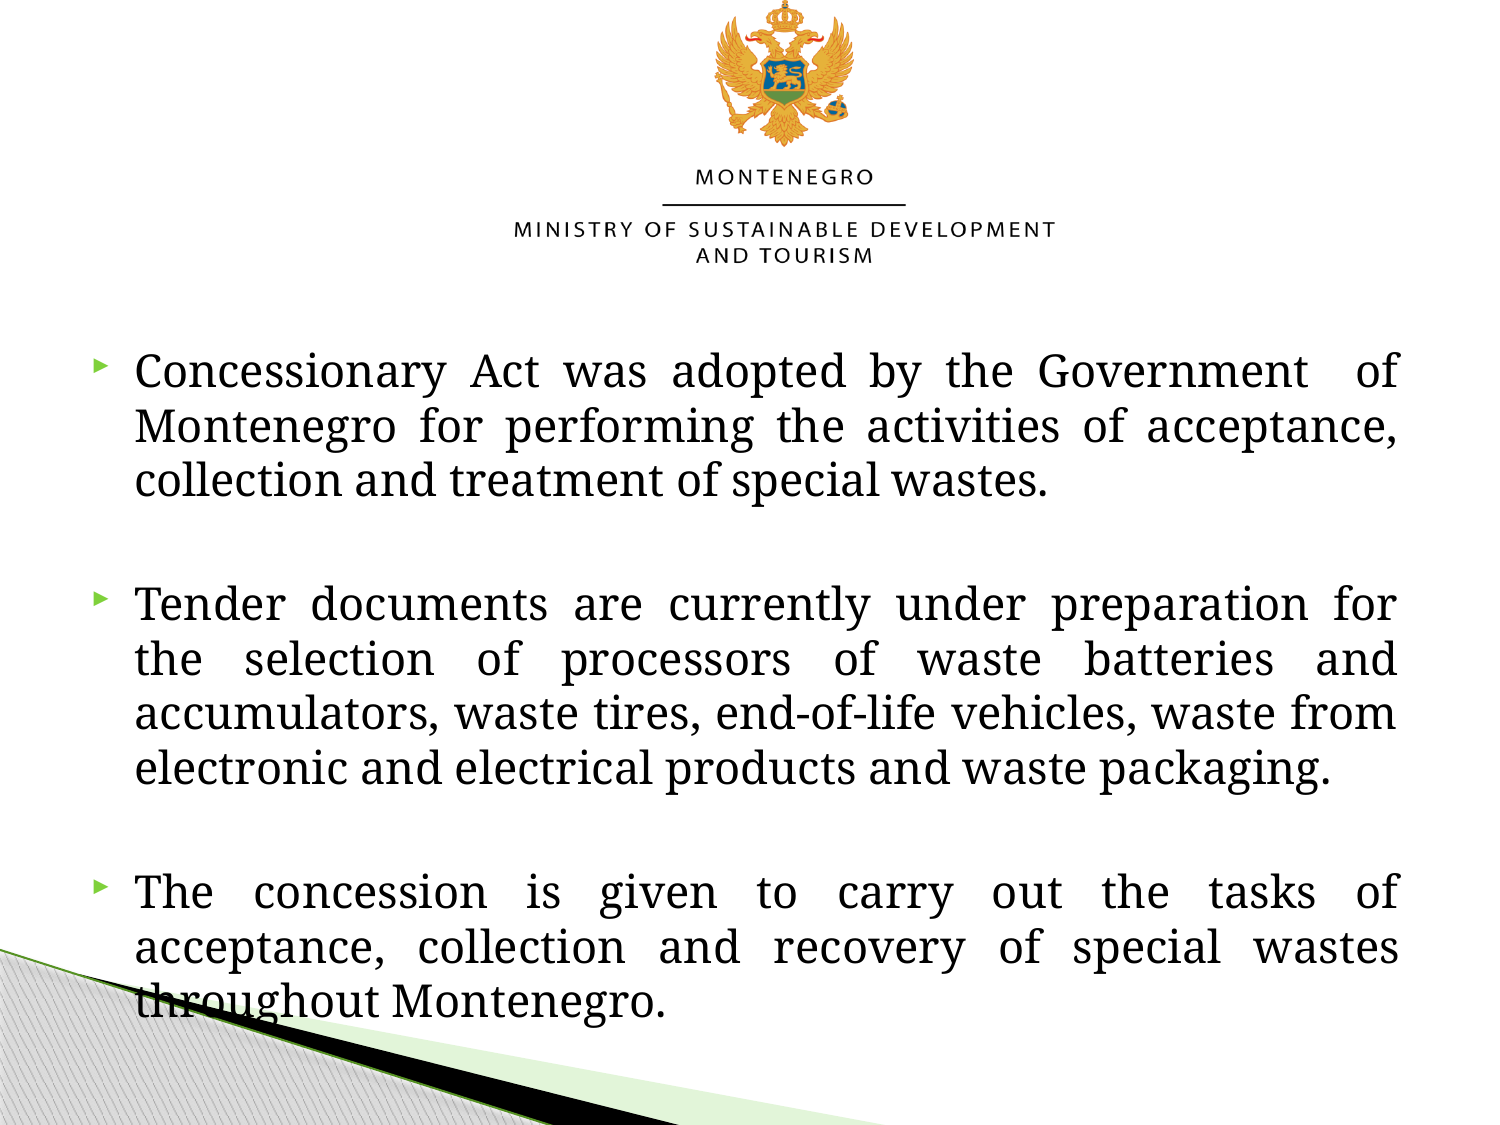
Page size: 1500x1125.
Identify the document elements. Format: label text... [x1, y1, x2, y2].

picture [513, 0, 1058, 268]
subtitle Concessionary Act was adopted by the Government of Montenegro for performing the activities of acceptance, collection and treatment of special wastes. Tender documents are currently under preparation for the selection of processors of waste batteries and accumulators, waste tires, end-of-life vehicles, waste from electronic and electrical products and waste packaging. The concession is given to carry out the tasks of acceptance, collection and recovery of special wastes throughout Montenegro. [64, 290, 1415, 1078]
